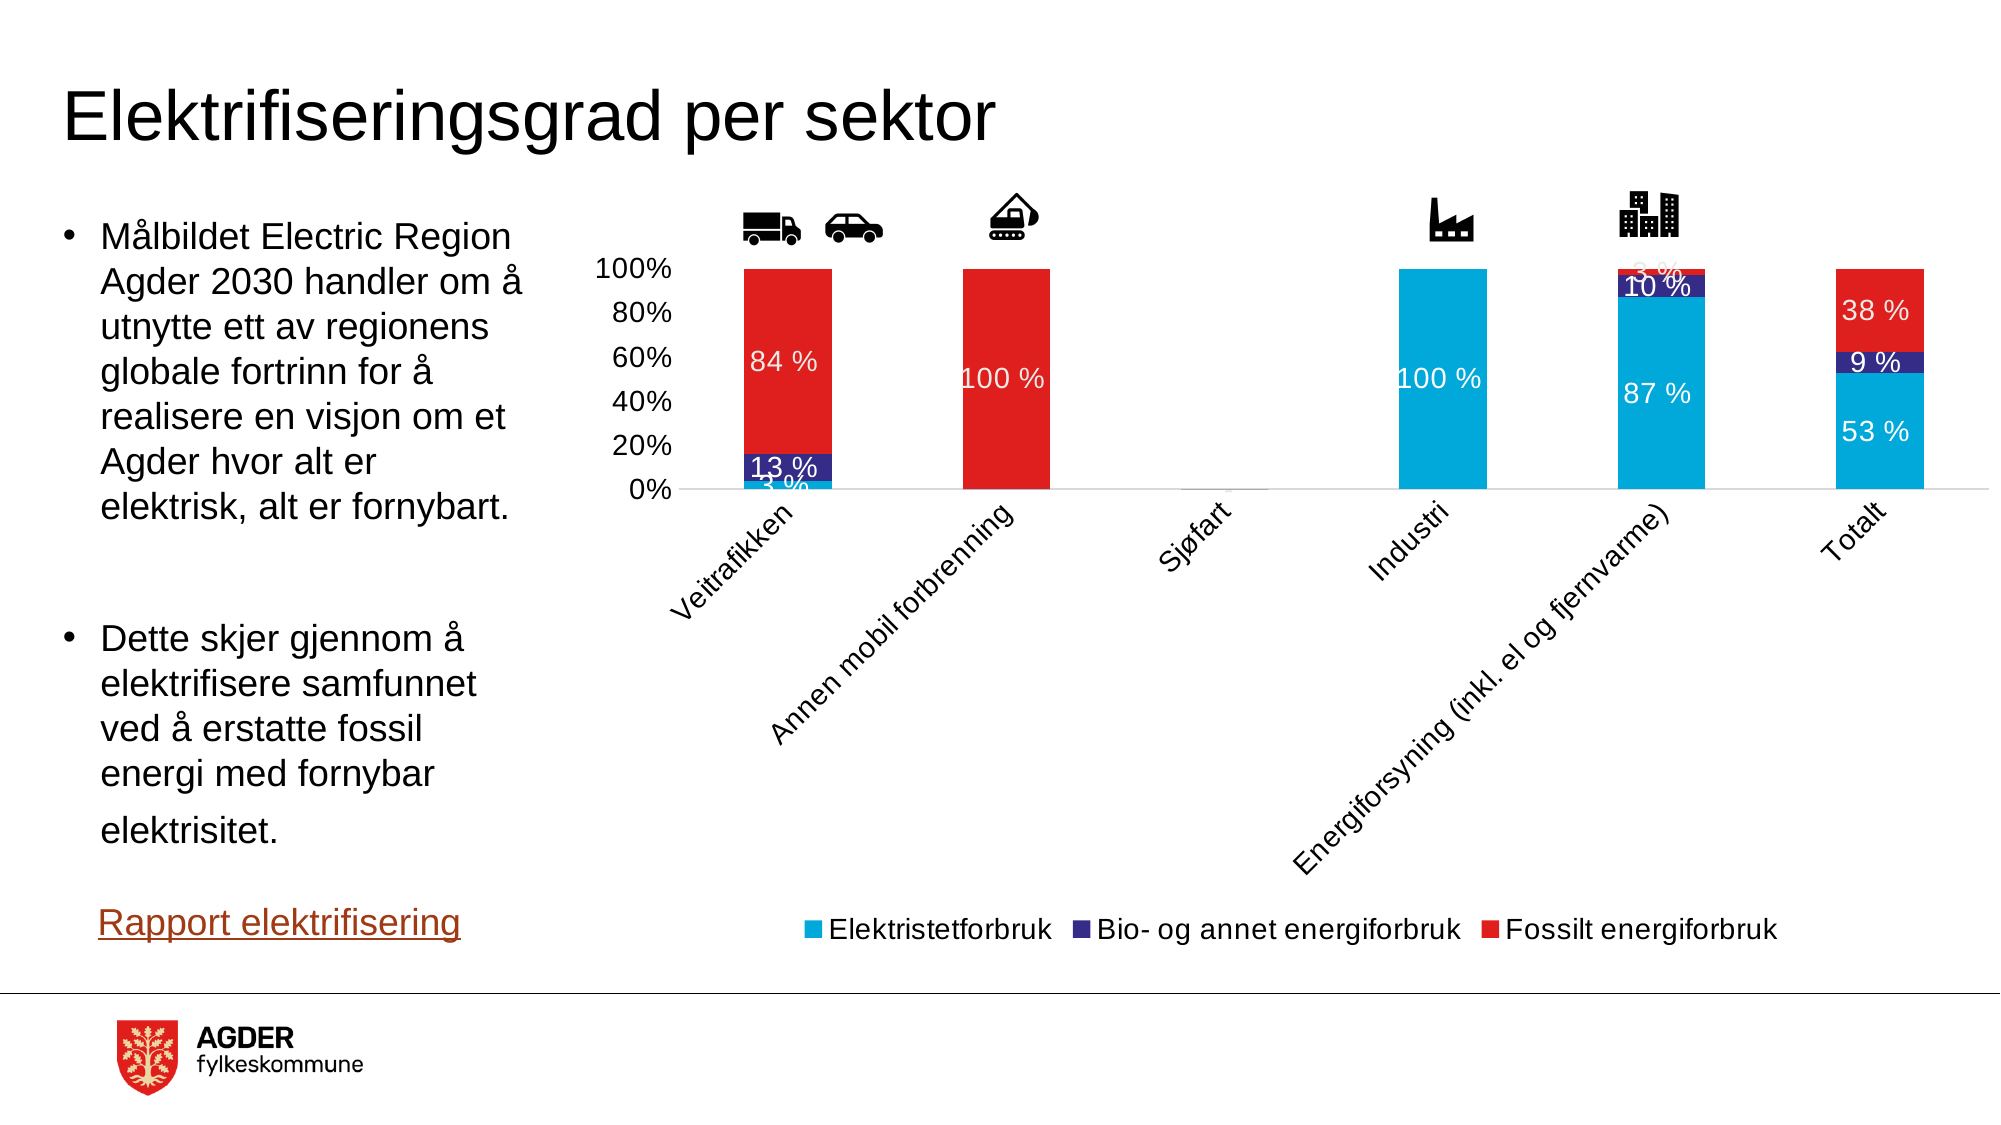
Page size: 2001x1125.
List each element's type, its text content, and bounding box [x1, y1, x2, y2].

text_box Rapport elektrifisering [82, 890, 481, 951]
picture [117, 1020, 363, 1096]
picture [741, 197, 803, 238]
title Elektrifiseringsgrad per sektor [63, 55, 1729, 168]
picture [1421, 189, 1482, 238]
picture [983, 186, 1045, 238]
list Målbildet Electric Region Agder 2030 handler om å utnytte ett av regionens globale fortrinn for å realisere en visjon om et Agder hvor alt er elektrisk, alt er fornybart. Dette skjer gjennom å elektrifisere samfunnet ved å erstatte fossil energi med fornybar elektrisitet. [63, 212, 528, 869]
picture [1614, 179, 1684, 238]
picture [823, 197, 885, 238]
chart [565, 238, 2000, 952]
